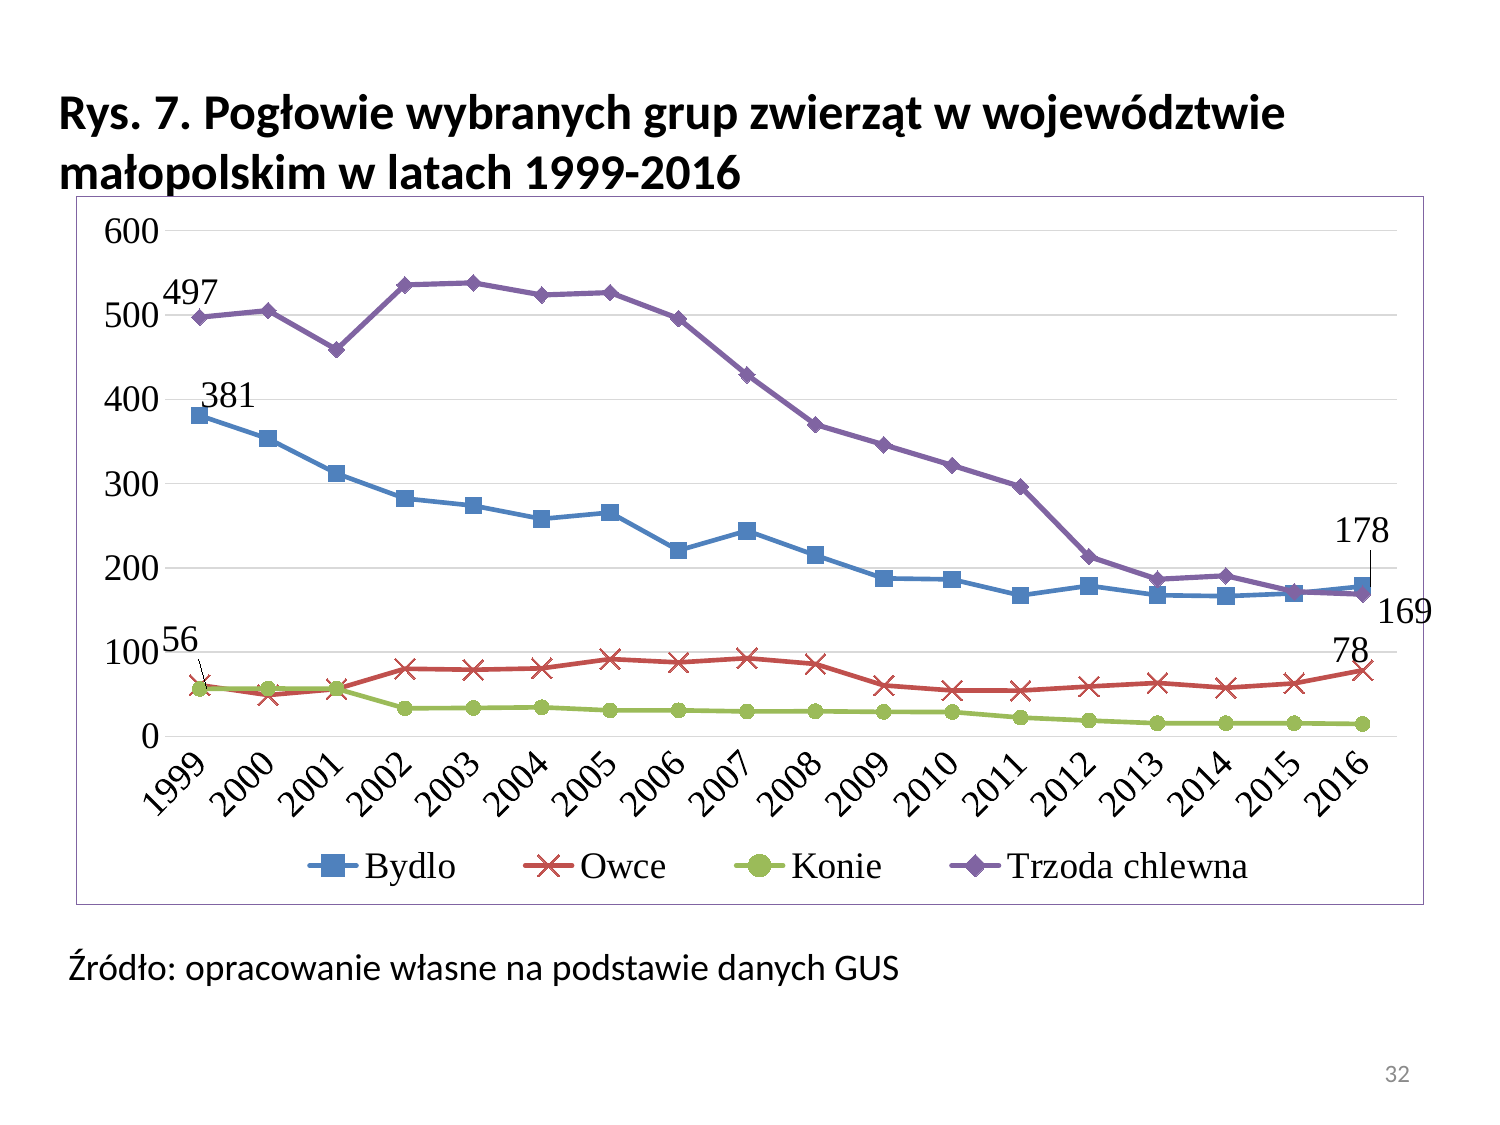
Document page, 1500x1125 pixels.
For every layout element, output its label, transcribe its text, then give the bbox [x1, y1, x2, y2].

text_box Rys. 7. Pogłowie wybranych grup zwierząt w województwie małopolskim w latach 1999-2016 [43, 71, 1433, 207]
slide_number 32 [1074, 1042, 1425, 1103]
chart [76, 196, 1434, 906]
text_box Źródło: opracowanie własne na podstawie danych GUS [53, 928, 1240, 996]
